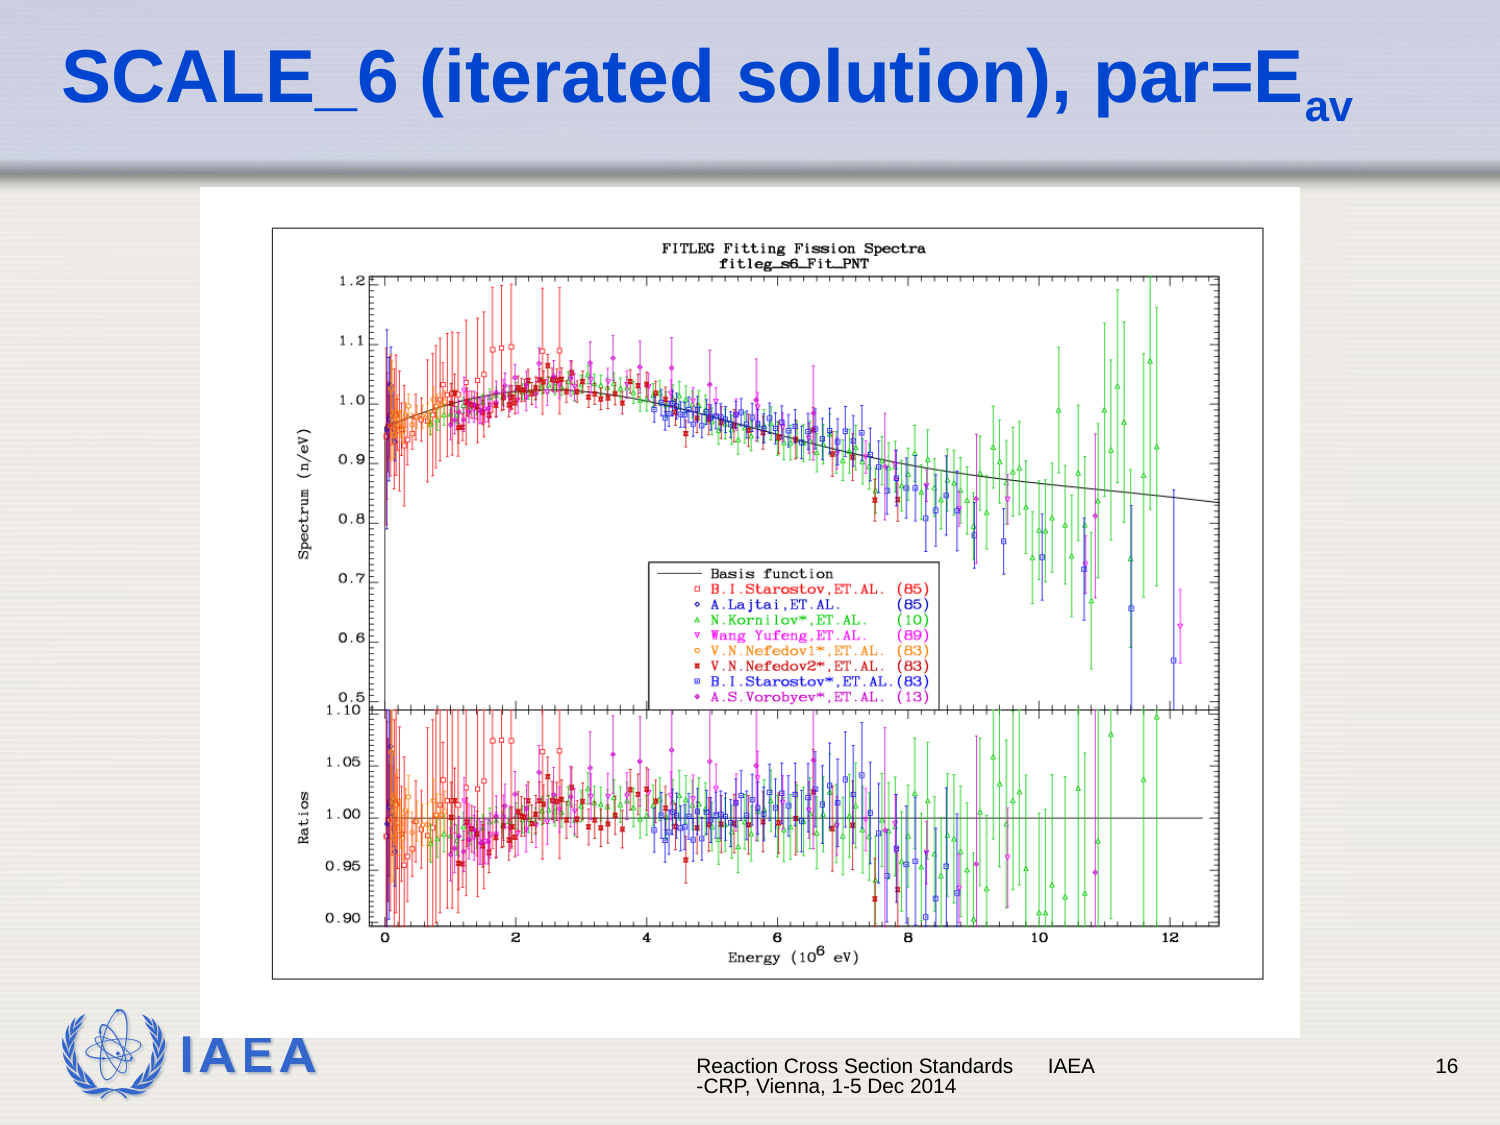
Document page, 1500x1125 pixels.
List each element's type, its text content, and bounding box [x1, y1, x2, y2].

picture [0, 0, 1500, 1125]
title SCALE_6 (iterated solution), par=Eav [46, 16, 1447, 142]
footer Reaction Cross Section Standards IAEA-CRP, Vienna, 1-5 Dec 2014 [681, 1046, 1112, 1093]
slide_number 16 [1389, 1044, 1474, 1093]
